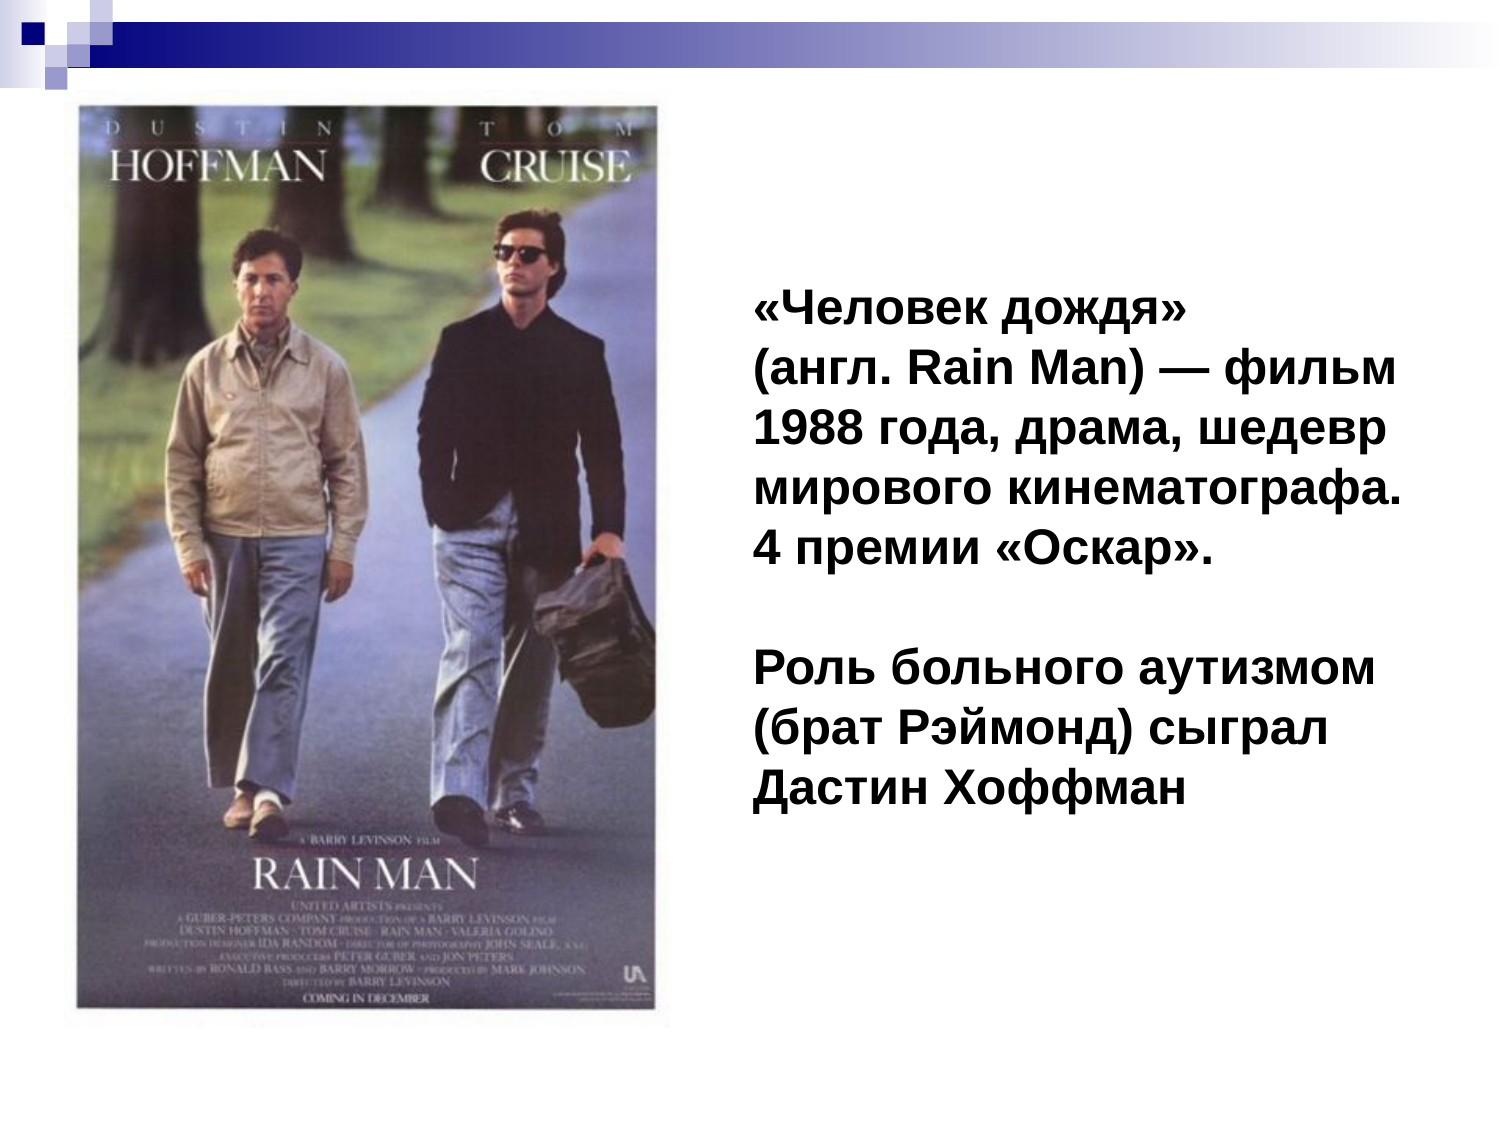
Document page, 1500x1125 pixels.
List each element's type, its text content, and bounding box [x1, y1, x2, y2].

picture [64, 89, 670, 1028]
text_box «Человек дождя» (англ. Rain Man) — фильм 1988 года, драма, шедевр мирового кинематографа. 4 премии «Оскар». Роль больного аутизмом (брат Рэймонд) сыграл Дастин Хоффман [738, 267, 1424, 822]
